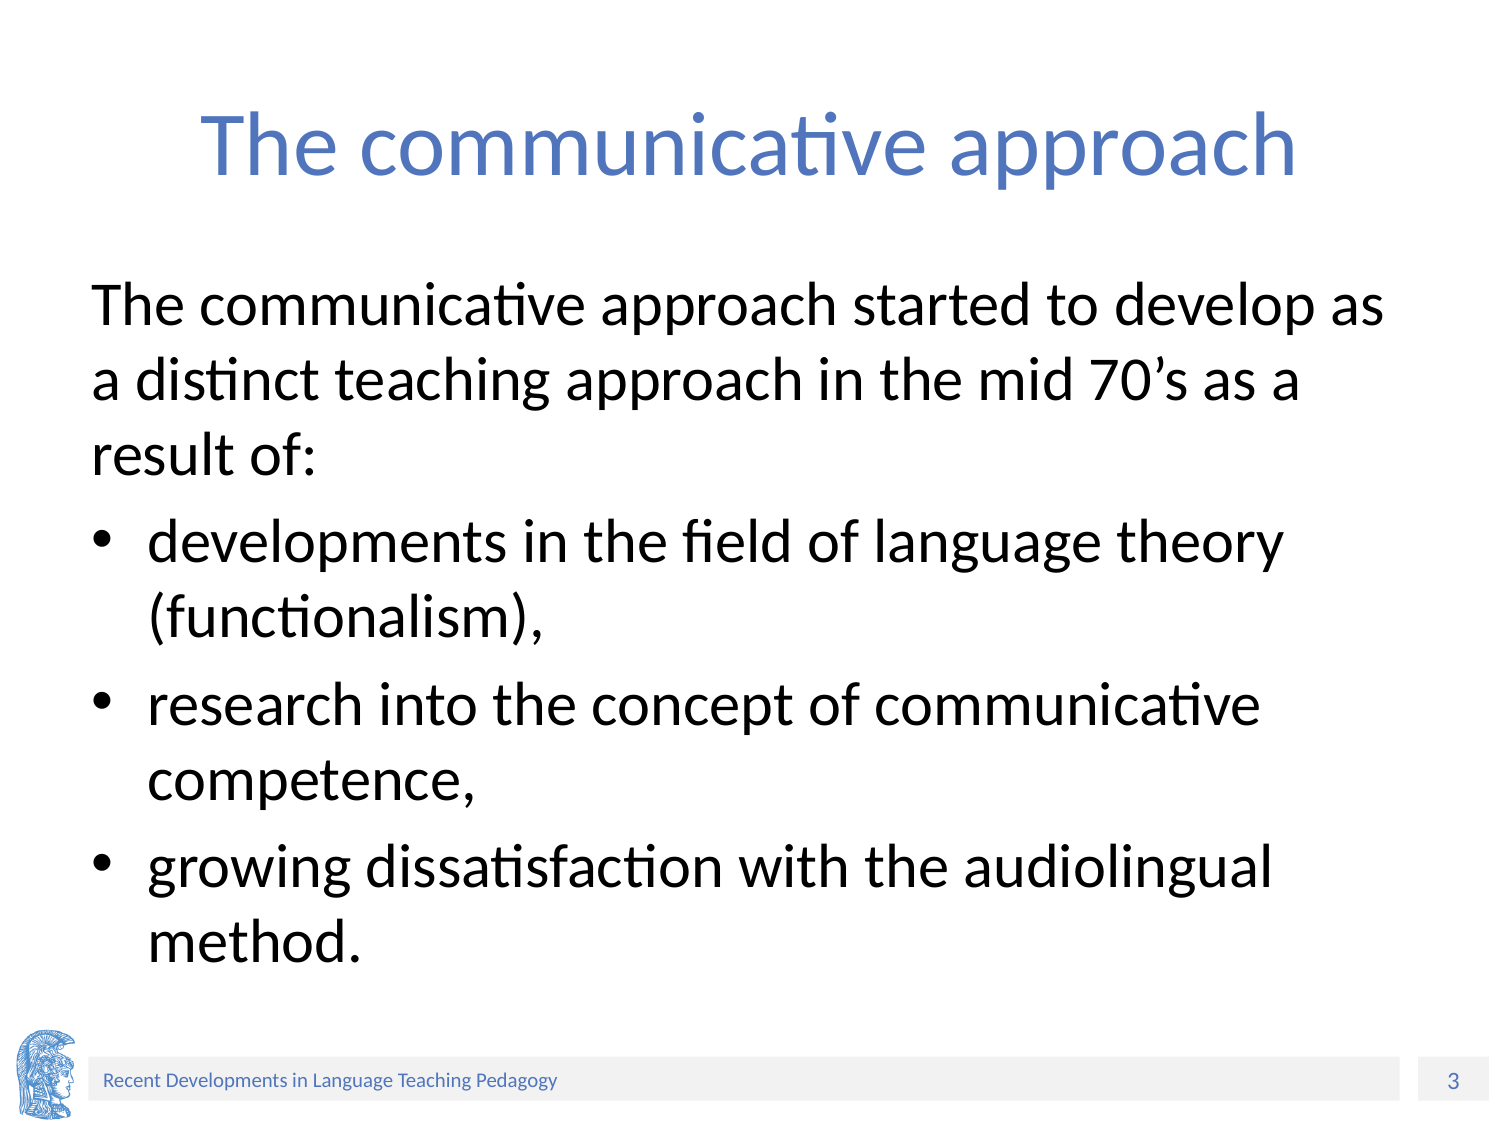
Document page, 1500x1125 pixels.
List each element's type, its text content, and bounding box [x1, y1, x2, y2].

title The communicative approach [75, 45, 1425, 233]
picture [9, 1026, 81, 1120]
list The communicative approach started to develop as a distinct teaching approach in the mid 70’s as a result of: developments in the field of language theory (functionalism), research into the concept of communicative competence, growing dissatisfaction with the audiolingual method. [76, 255, 1427, 998]
